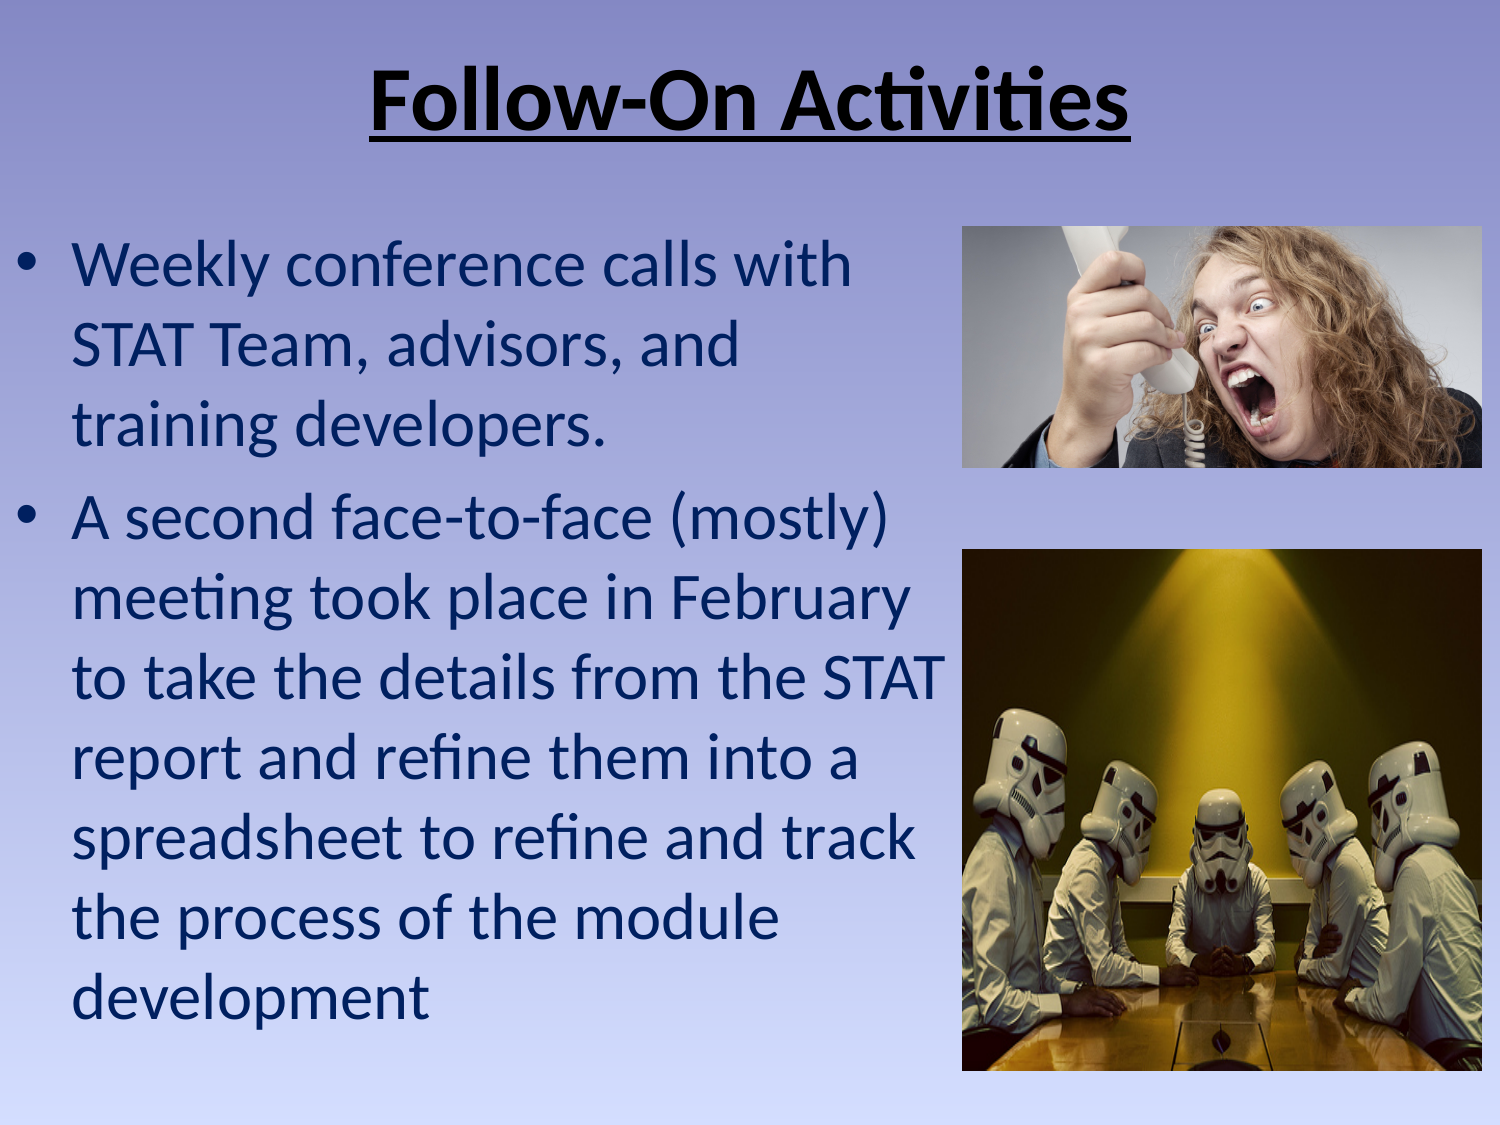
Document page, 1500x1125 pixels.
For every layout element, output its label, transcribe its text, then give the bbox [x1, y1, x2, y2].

picture [962, 225, 1482, 468]
picture [962, 549, 1482, 1071]
title Follow-On Activities [75, 0, 1425, 188]
list Weekly conference calls with STAT Team, advisors, and training developers. A second face-to-face (mostly) meeting took place in February to take the details from the STAT report and refine them into a spreadsheet to refine and track the process of the module development [0, 212, 963, 1125]
